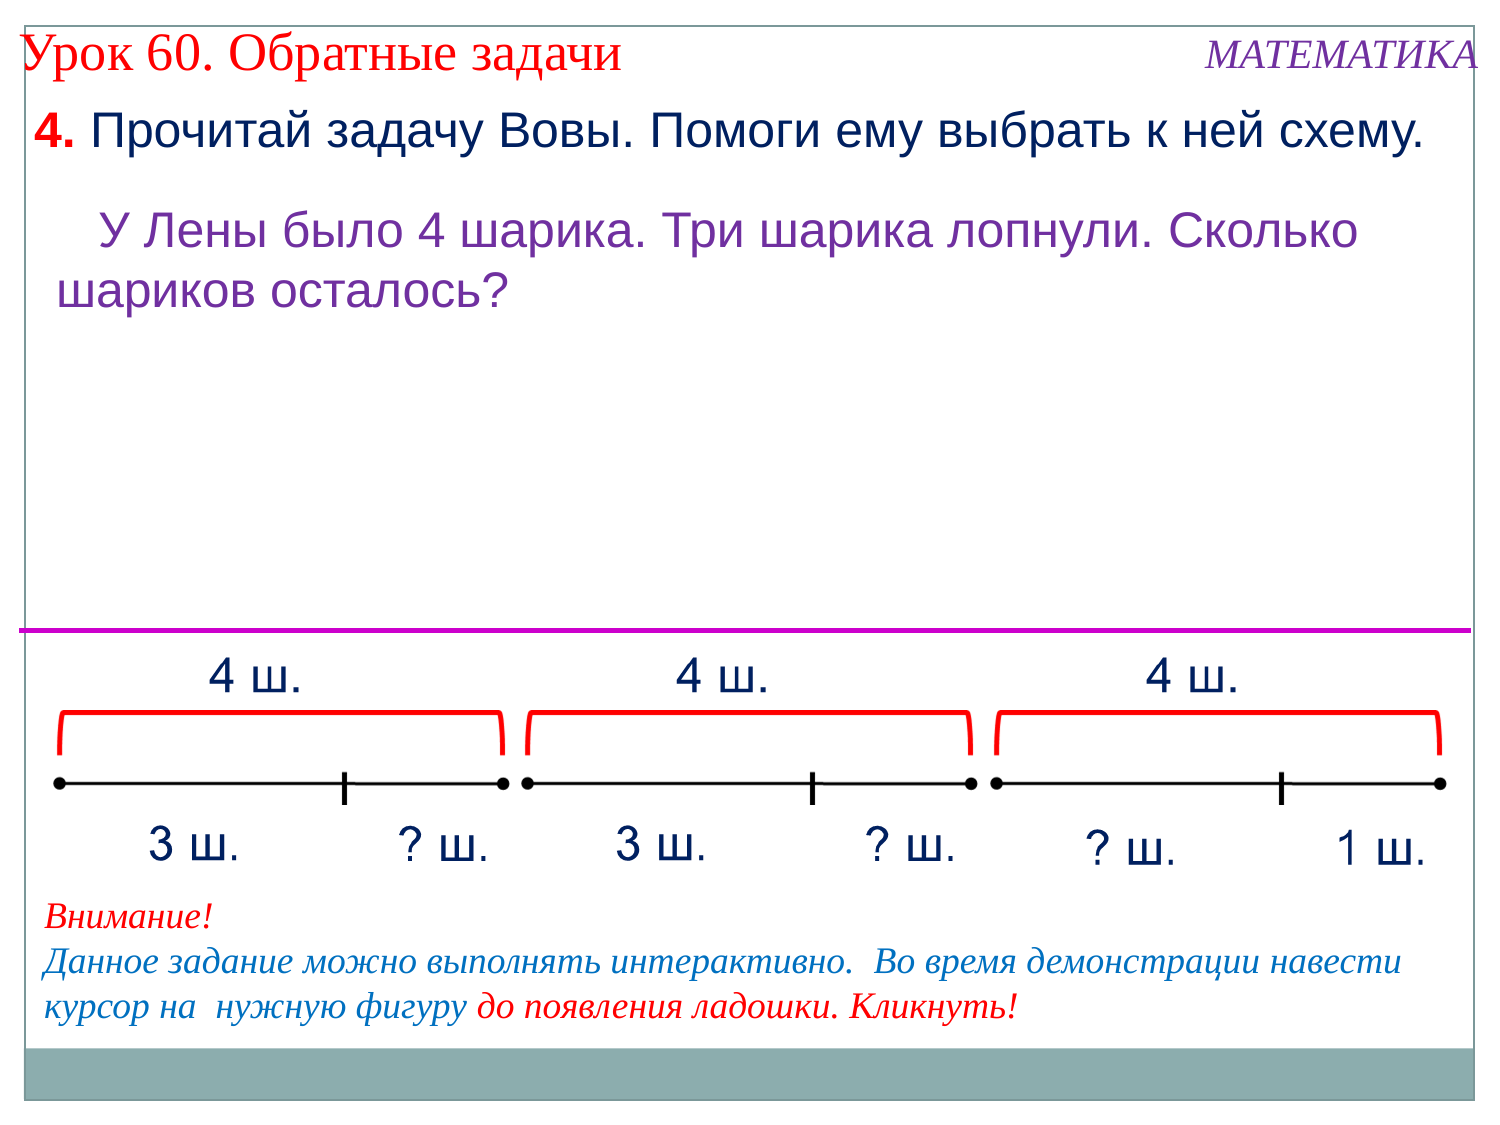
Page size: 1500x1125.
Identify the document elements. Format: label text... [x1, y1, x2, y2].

text_box 4. Прочитай задачу Вовы. Помоги ему выбрать к ней схему. [19, 89, 1450, 165]
text_box Урок 60. Обратные задачи [4, 8, 1270, 89]
text_box У Лены было 4 шарика. Три шарика лопнули. Сколько шариков осталось? [41, 189, 1400, 325]
picture [990, 631, 1457, 906]
text_box Внимание! Данное задание можно выполнять интерактивно. Во время демонстрации навести курсор на нужную фигуру до появления ладошки. Кликнуть! [29, 883, 1465, 1034]
picture [52, 631, 519, 902]
picture [521, 631, 986, 902]
text_box МАТЕМАТИКА [1190, 19, 1493, 85]
